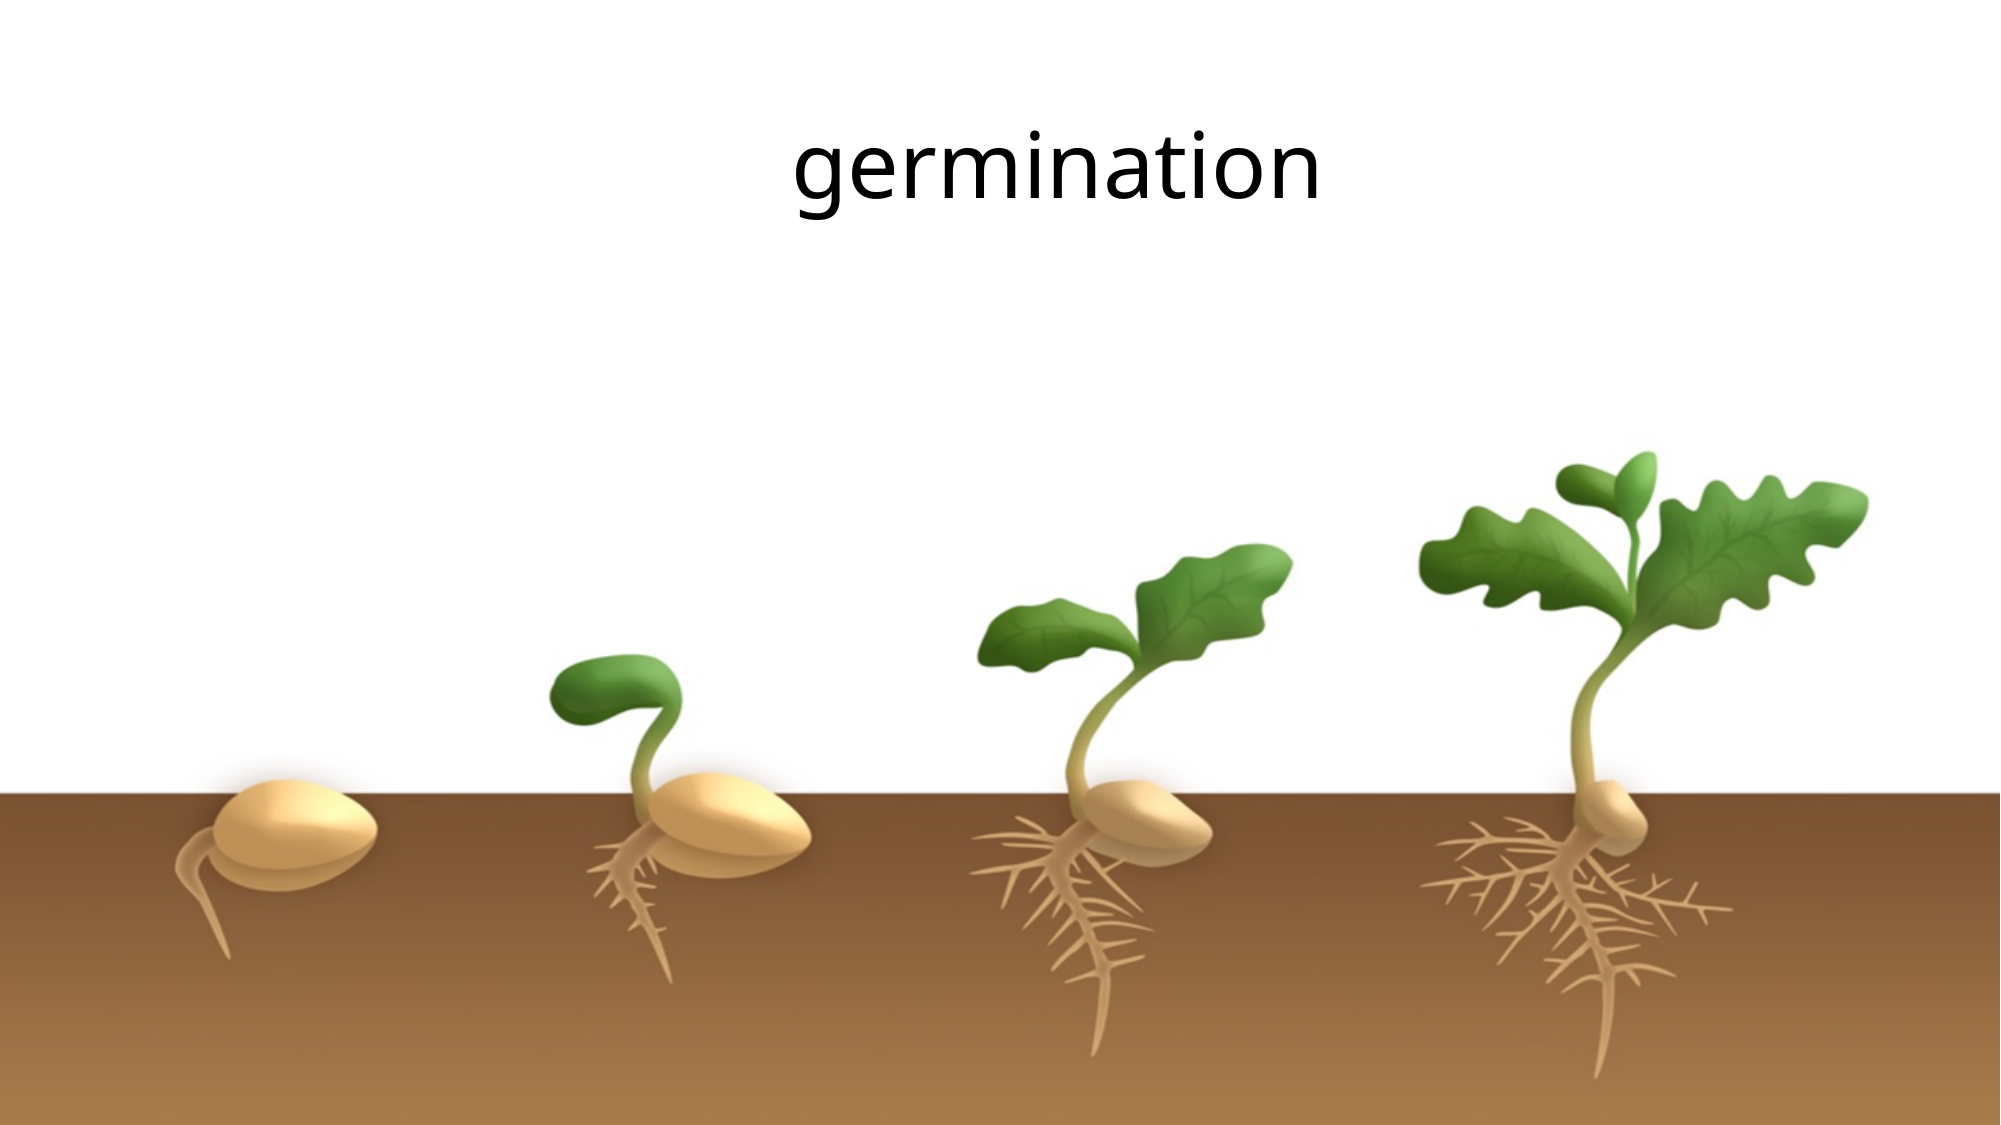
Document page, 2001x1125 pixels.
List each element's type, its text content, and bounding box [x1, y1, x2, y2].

title germination [776, 59, 1863, 278]
picture [0, 322, 2000, 1125]
